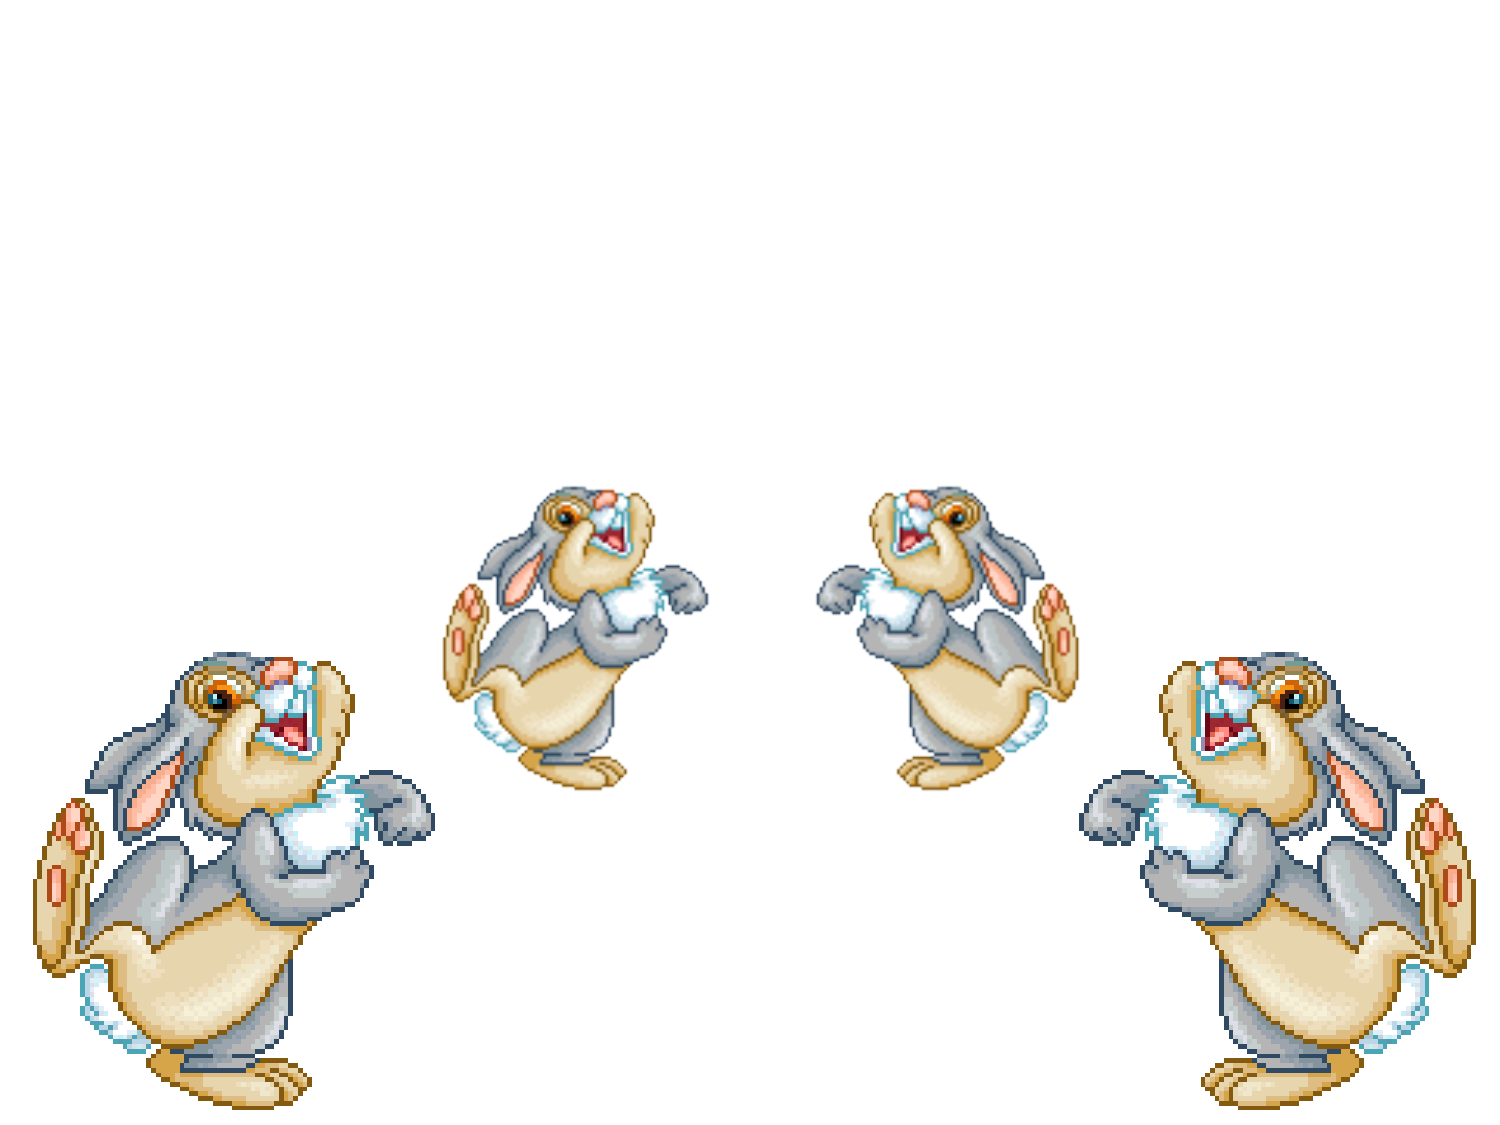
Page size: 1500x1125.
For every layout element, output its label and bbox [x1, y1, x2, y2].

picture [808, 456, 1500, 1125]
picture [0, 456, 719, 1125]
